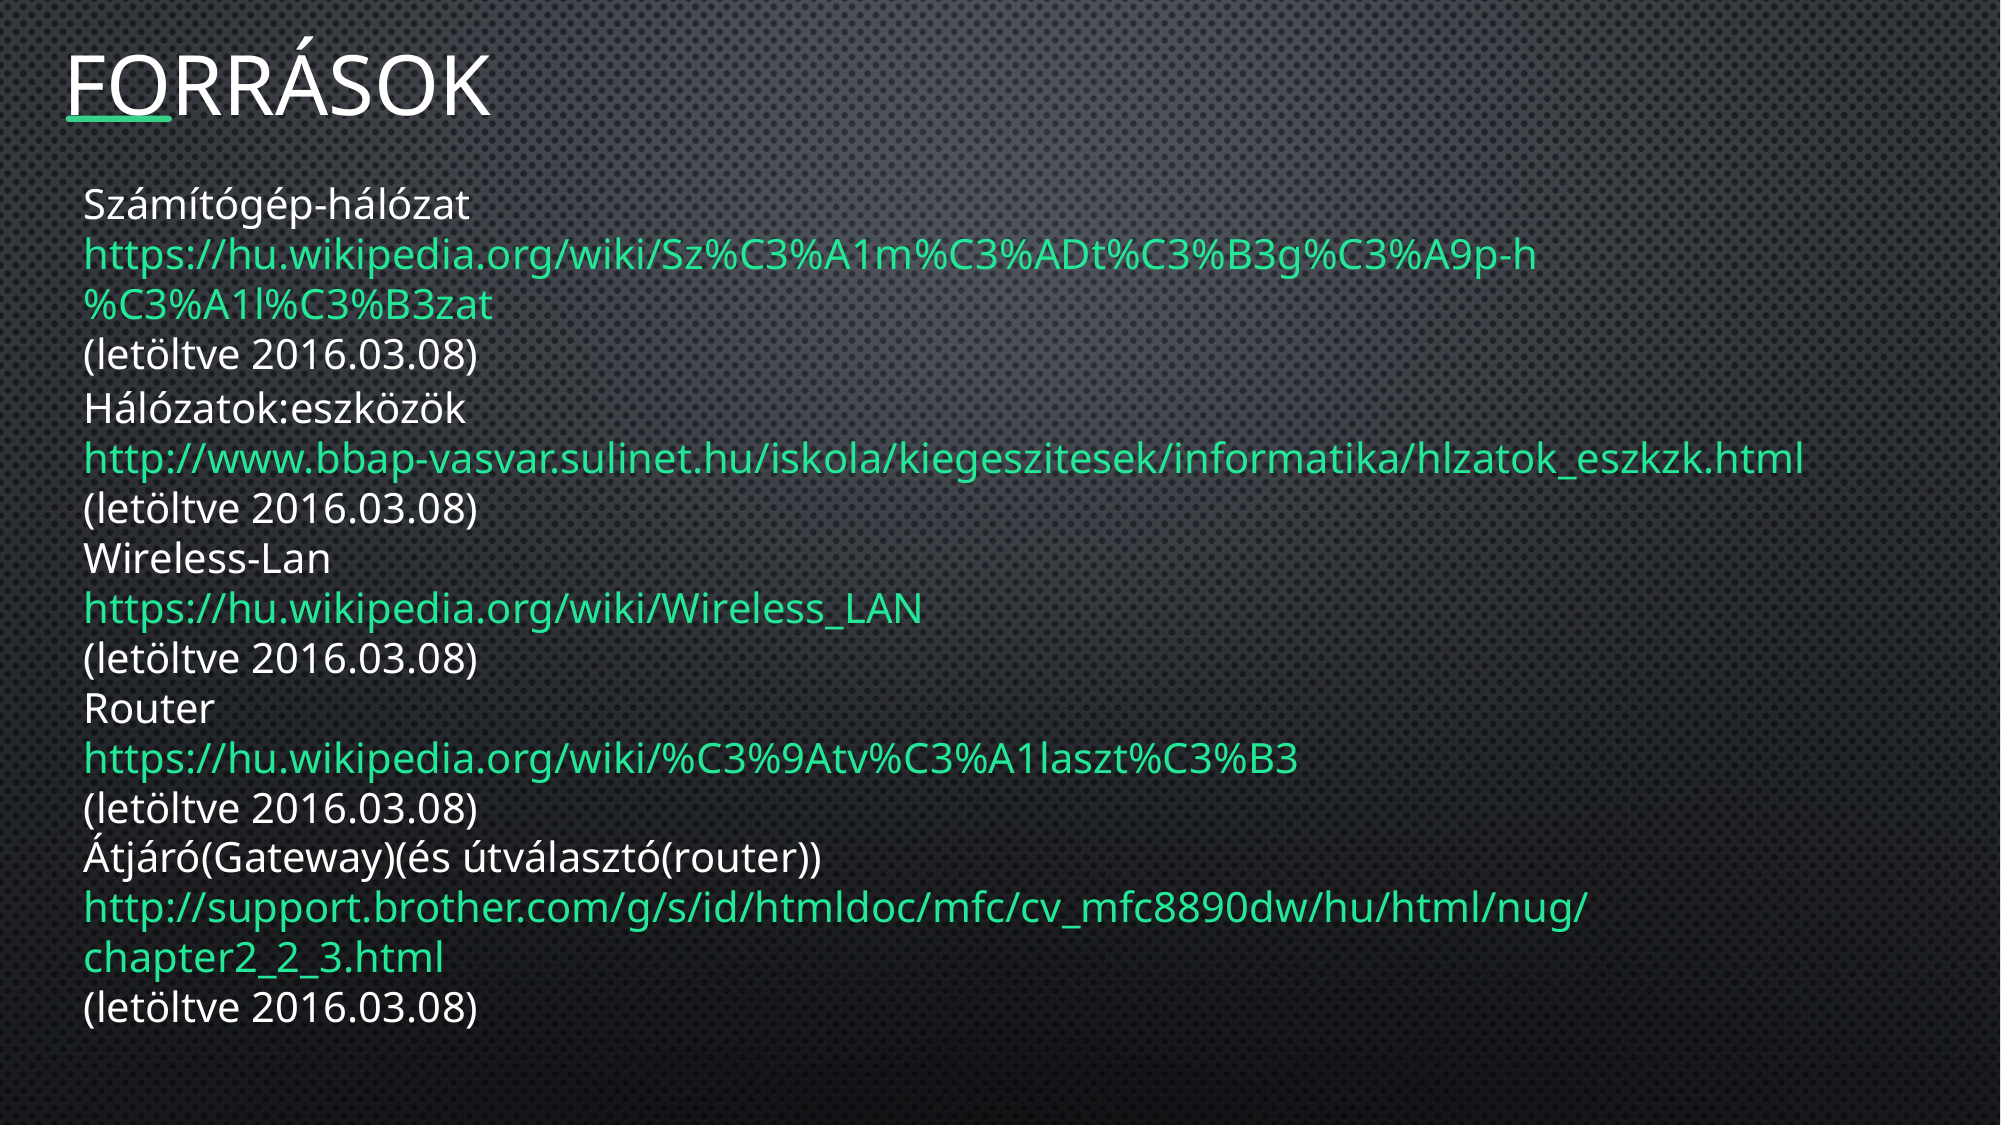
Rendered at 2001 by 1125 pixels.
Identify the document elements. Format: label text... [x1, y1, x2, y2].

text_box Router https://hu.wikipedia.org/wiki/%C3%9Atv%C3%A1laszt%C3%B3 (letöltve 2016.03.08) [68, 673, 1923, 823]
text_box Wireless-Lan https://hu.wikipedia.org/wiki/Wireless_LAN (letöltve 2016.03.08) [68, 524, 1923, 673]
text_box Hálózatok:eszközök http://www.bbap-vasvar.sulinet.hu/iskola/kiegeszitesek/informatika/hlzatok_eszkzk.html (letöltve 2016.03.08) [68, 374, 1923, 524]
text_box Átjáró(Gateway)(és útválasztó(router)) http://support.brother.com/g/s/id/htmldoc/mfc/cv_mfc8890dw/hu/html/nug/chapter2_2_3.html (letöltve 2016.03.08) [68, 823, 1923, 1039]
title fORRÁSOK [48, 0, 1963, 239]
text_box Számítógép-hálózat https://hu.wikipedia.org/wiki/Sz%C3%A1m%C3%ADt%C3%B3g%C3%A9p-h%C3%A1l%C3%B3zat (letöltve 2016.03.08) [68, 170, 1679, 374]
